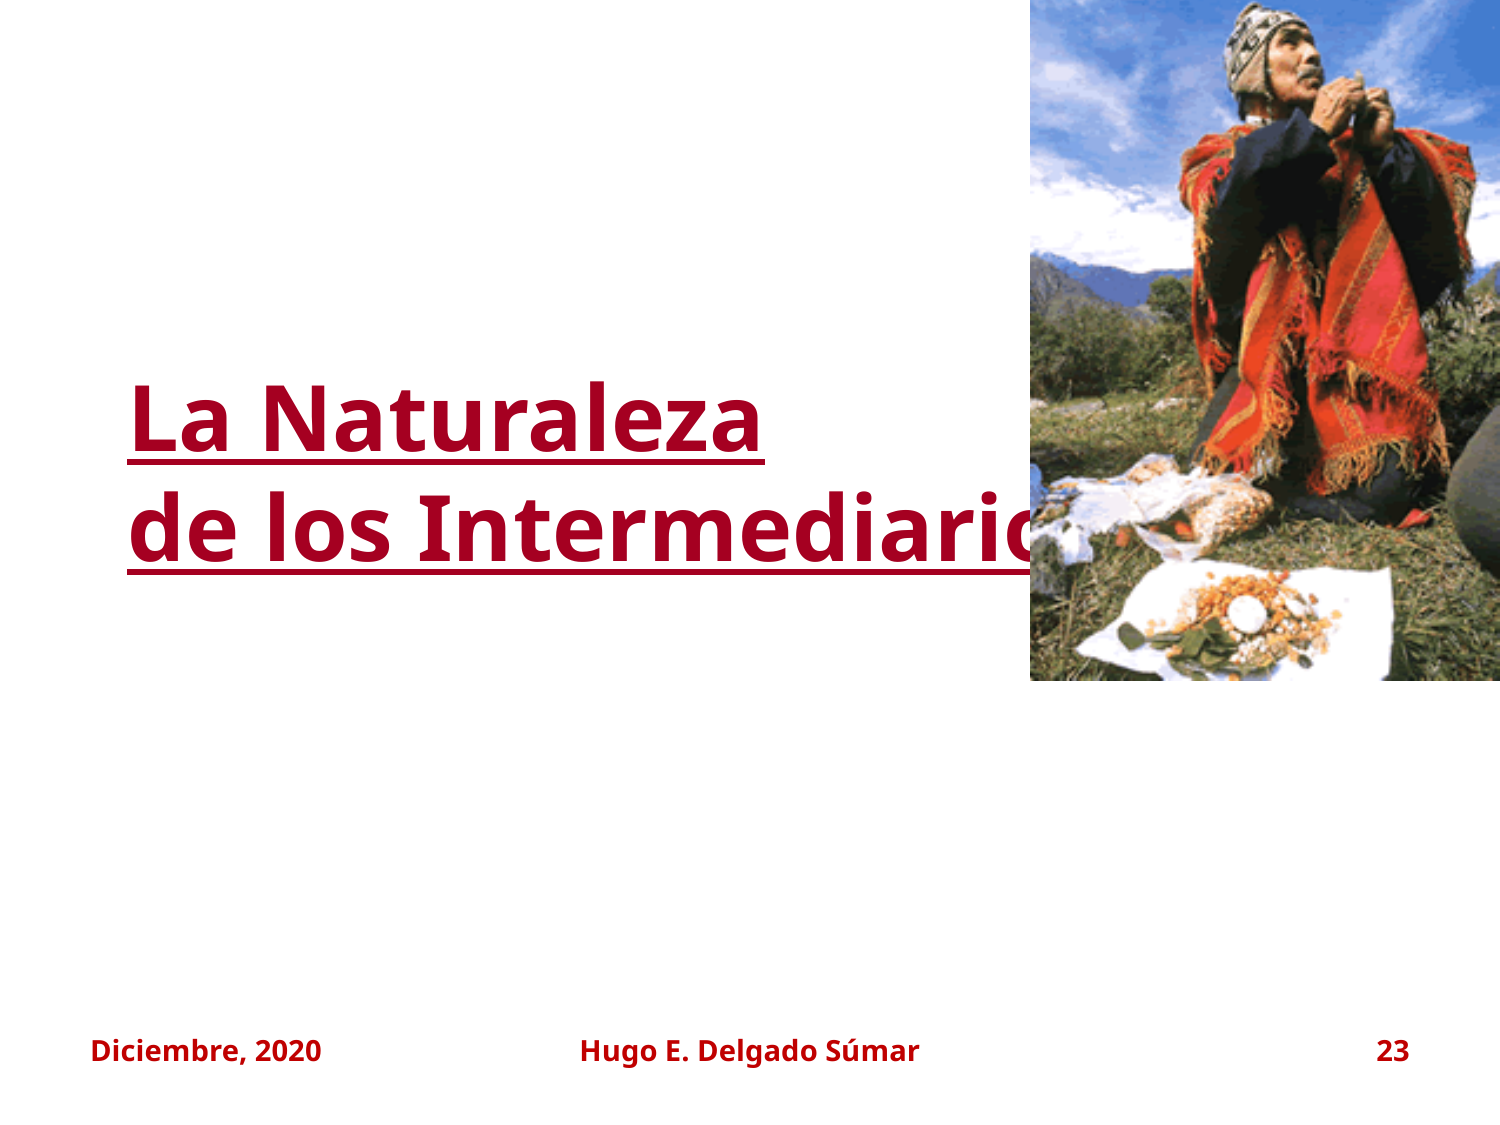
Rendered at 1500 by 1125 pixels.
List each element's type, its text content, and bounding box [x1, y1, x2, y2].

text_box La Naturaleza de los Intermediarios [112, 349, 1025, 591]
slide_number 23 [1074, 1024, 1426, 1103]
slide_number Diciembre, 2020 [74, 1024, 426, 1103]
footer Hugo E. Delgado Súmar [512, 1024, 988, 1103]
picture [1030, 0, 1500, 681]
